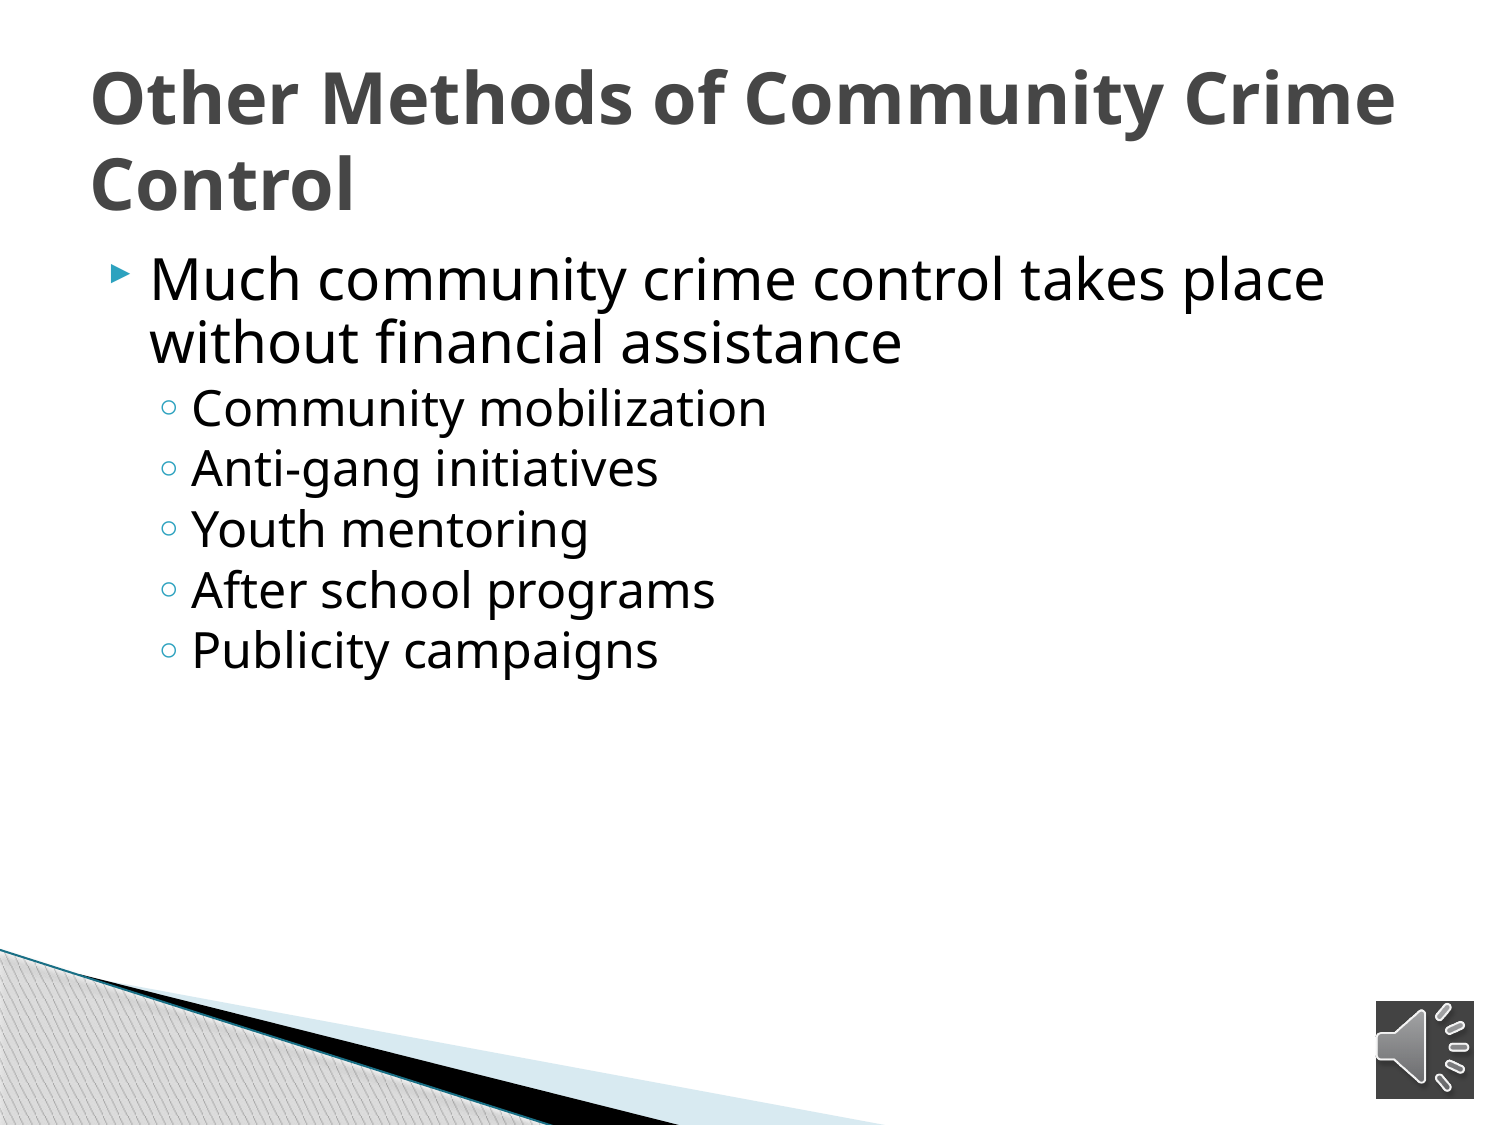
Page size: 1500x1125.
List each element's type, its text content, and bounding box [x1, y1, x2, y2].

list Much community crime control takes place without financial assistance Community mobilization Anti-gang initiatives Youth mentoring After school programs Publicity campaigns [75, 243, 1425, 986]
picture [1374, 999, 1476, 1101]
title Other Methods of Community Crime Control [75, 45, 1425, 233]
